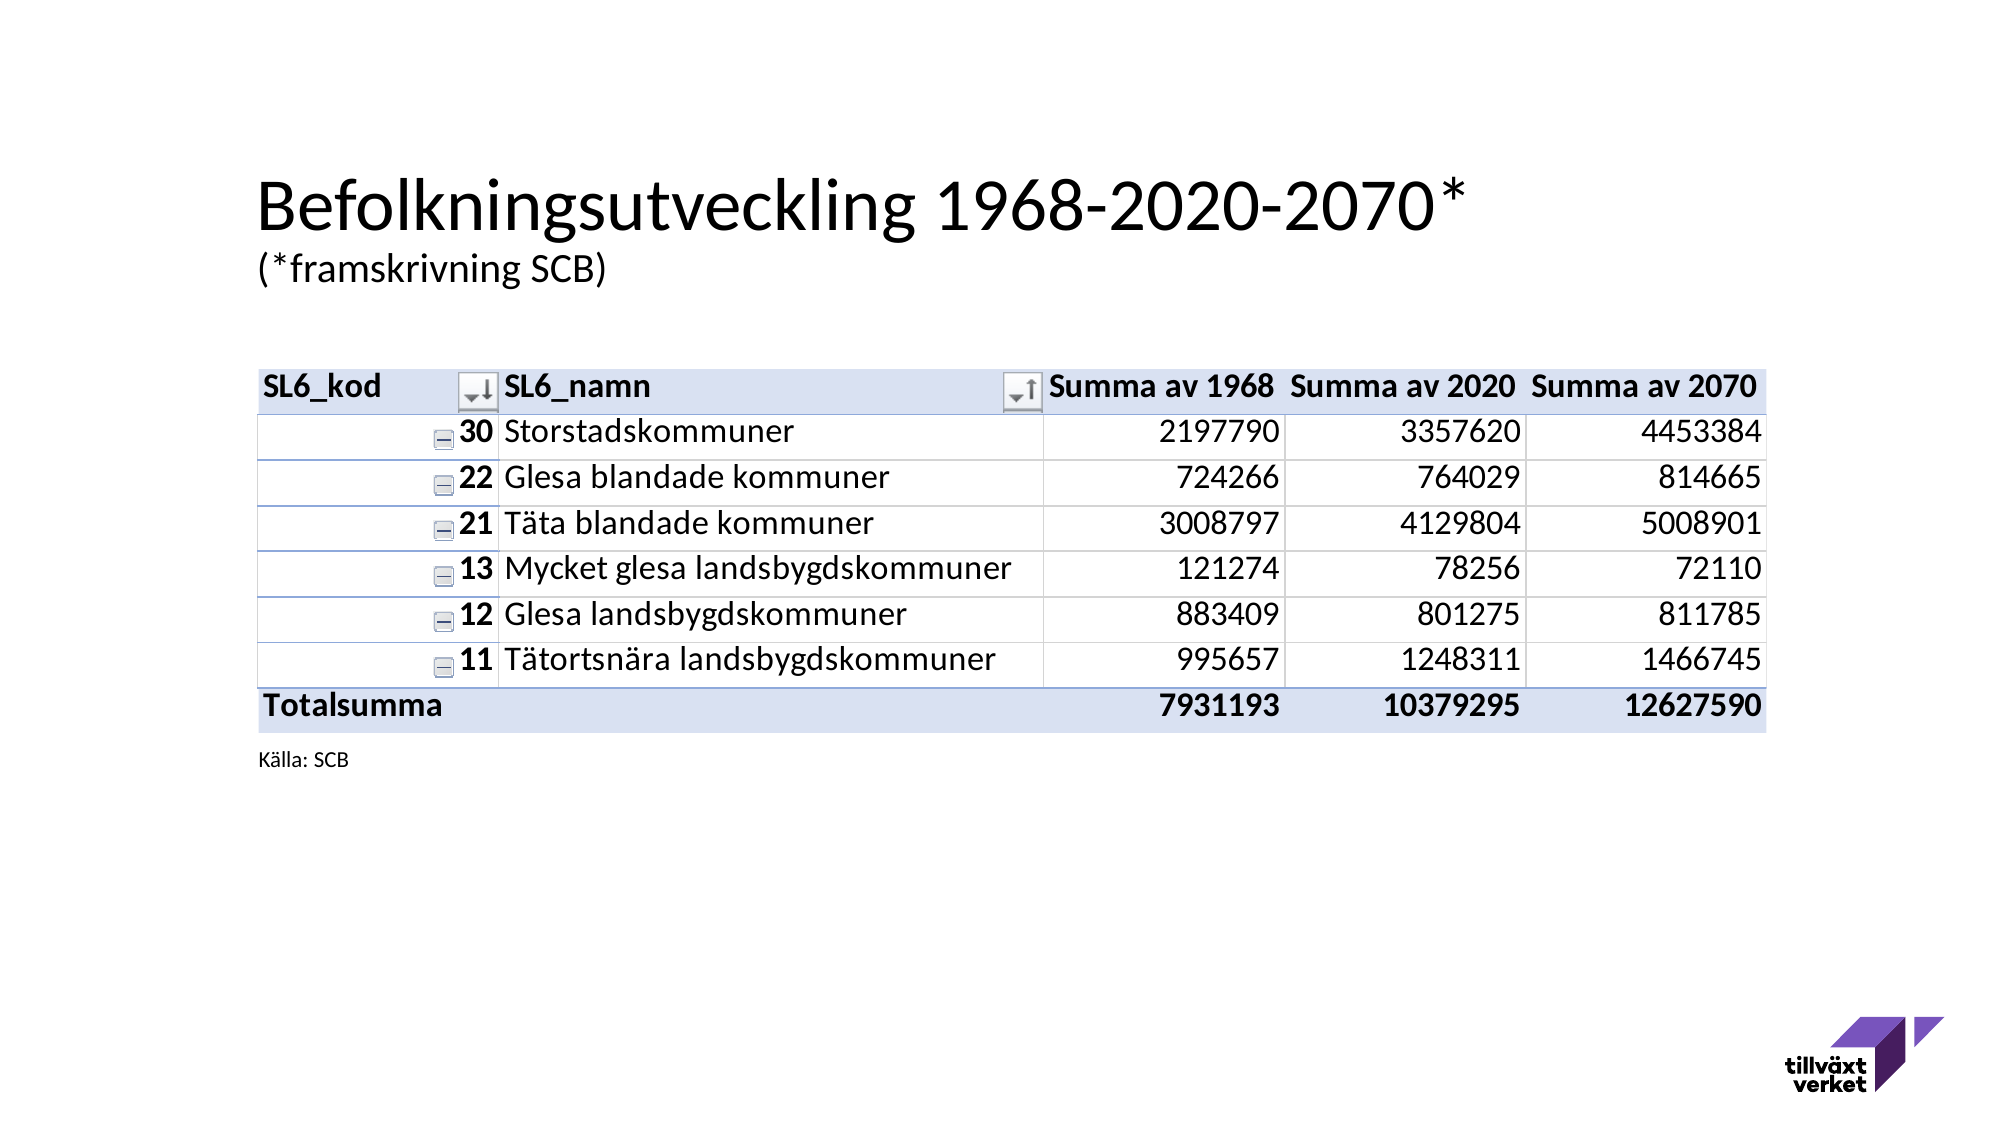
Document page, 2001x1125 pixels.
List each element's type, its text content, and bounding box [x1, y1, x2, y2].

text_box Källa: SCB [243, 737, 365, 780]
title Befolkningsutveckling 1968-2020-2070* (*framskrivning SCB) [256, 121, 1543, 292]
picture [256, 368, 1768, 735]
